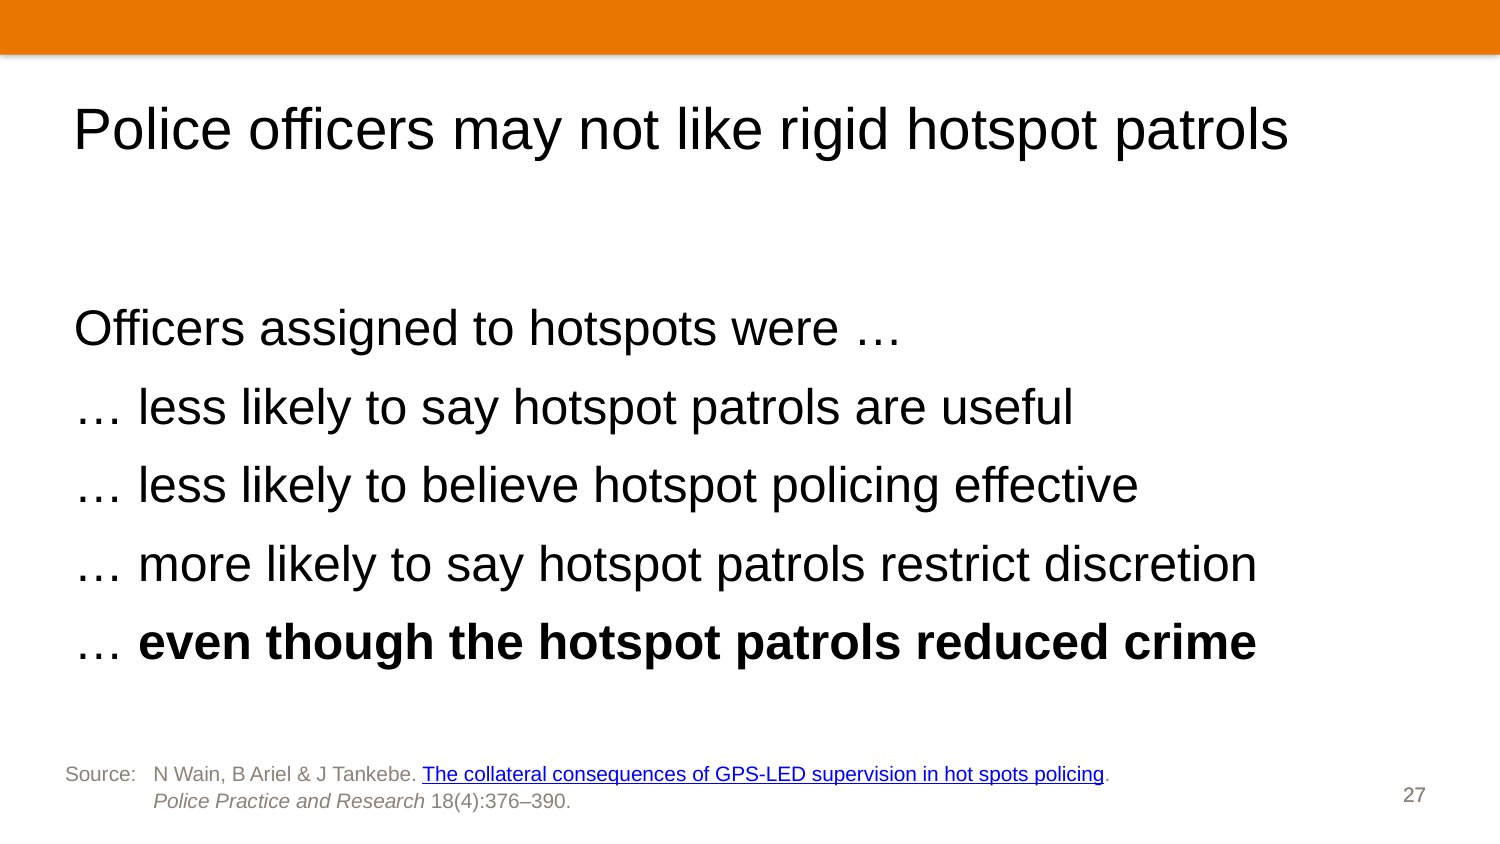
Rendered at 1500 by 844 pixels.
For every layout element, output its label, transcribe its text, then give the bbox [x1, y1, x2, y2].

list Source: N Wain, B Ariel & J Tankebe. The collateral consequences of GPS-LED supervision in hot spots policing. Police Practice and Research 18(4):376–390. [59, 752, 1157, 819]
title Police officers may not like rigid hotspot patrols [59, 59, 1441, 207]
list Officers assigned to hotspots were … … less likely to say hotspot patrols are useful … less likely to believe hotspot policing effective … more likely to say hotspot patrols restrict discretion … even though the hotspot patrols reduced crime [59, 211, 1441, 749]
